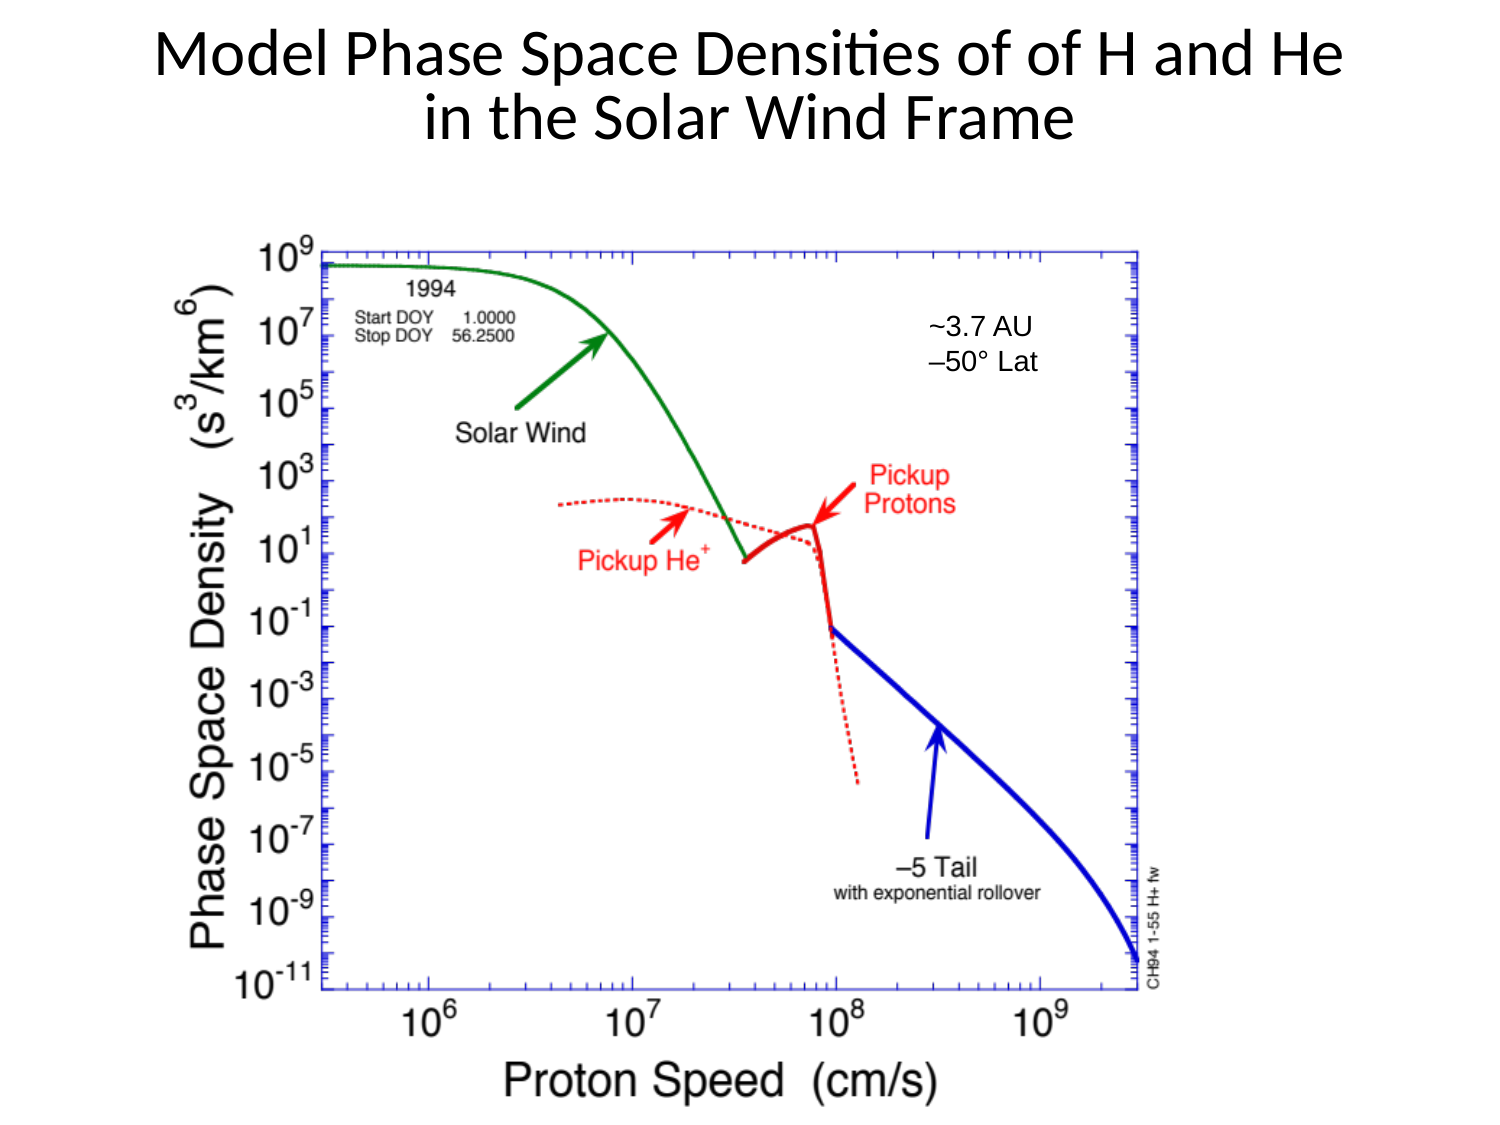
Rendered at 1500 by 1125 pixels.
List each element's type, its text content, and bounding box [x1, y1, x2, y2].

text_box Model Phase Space Densities of of H and He in the Solar Wind Frame [0, 17, 1500, 160]
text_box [138, 212, 1177, 1113]
